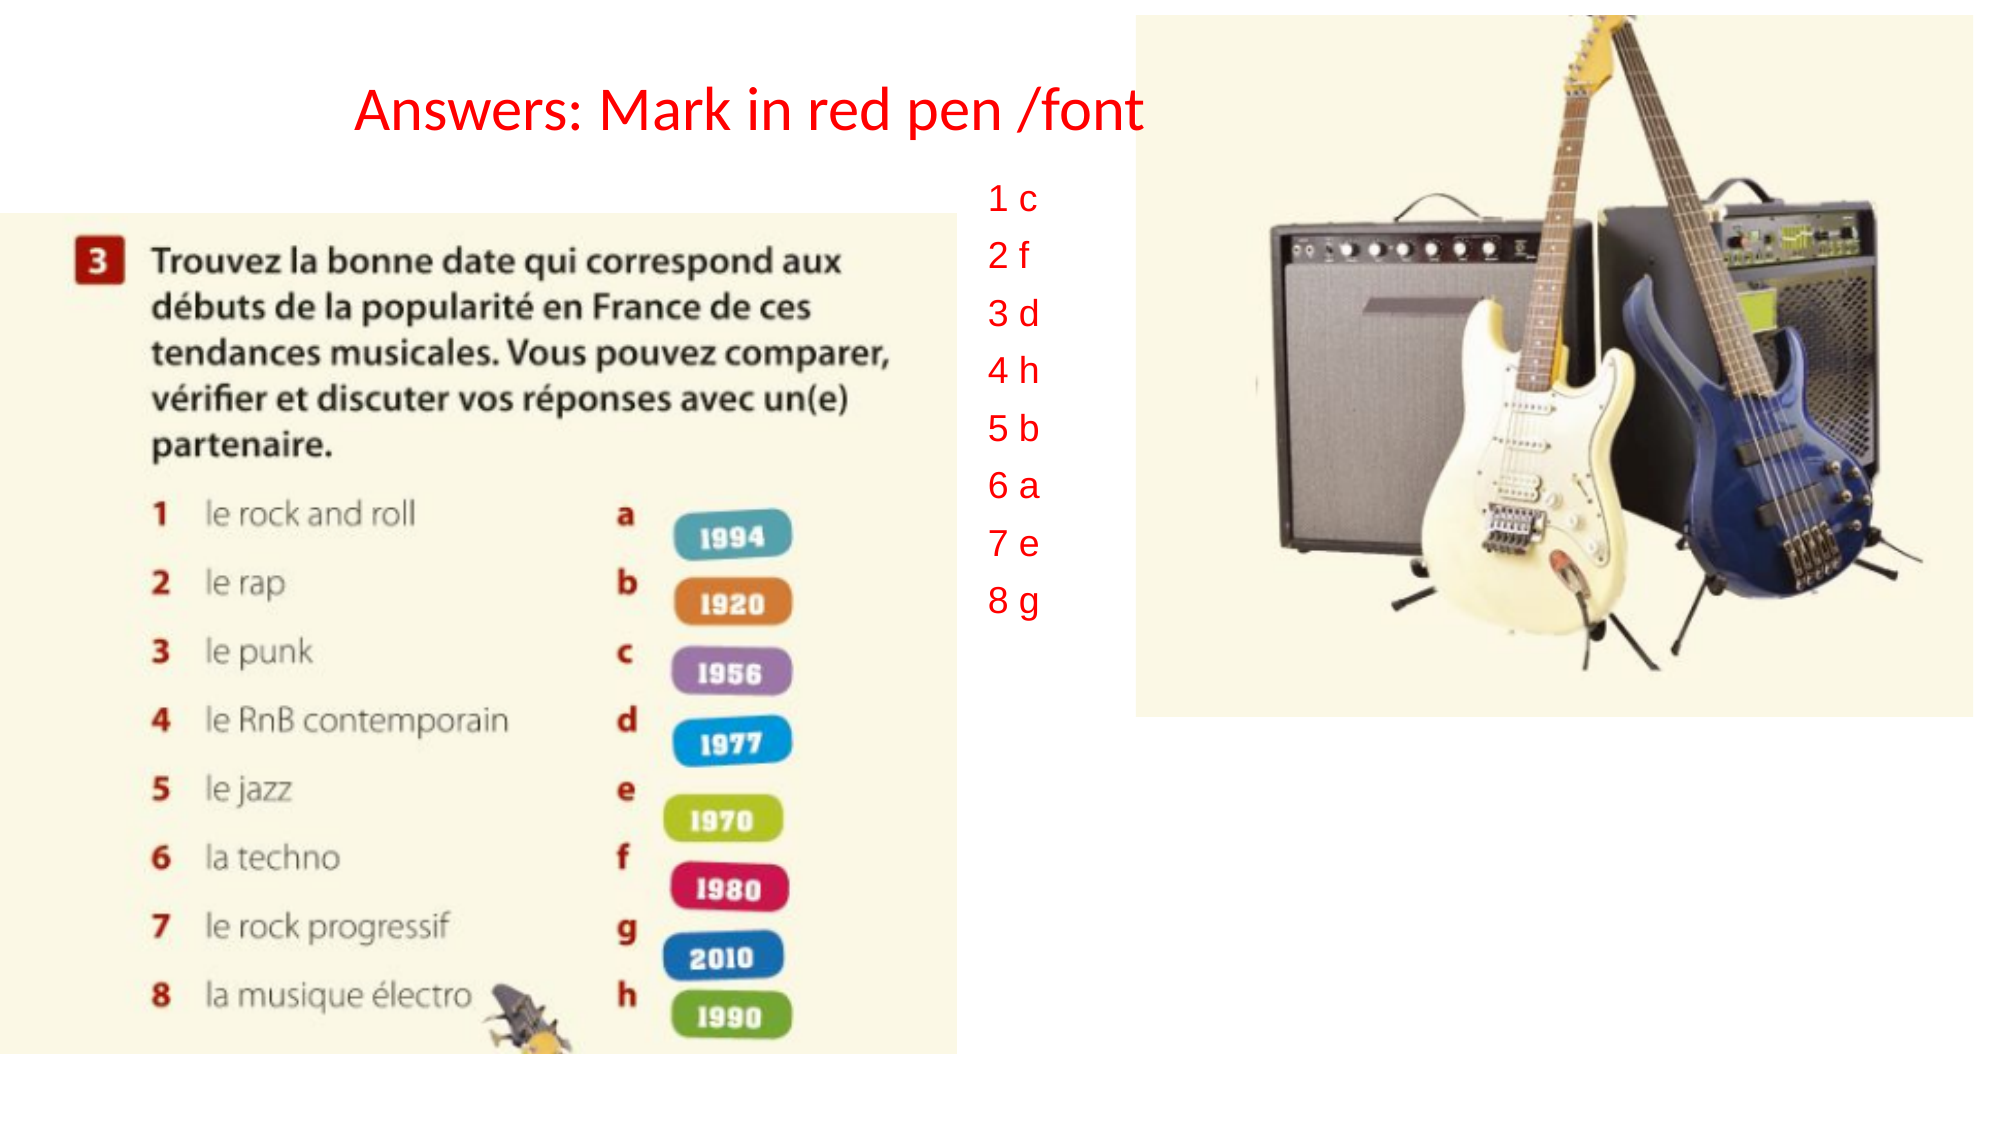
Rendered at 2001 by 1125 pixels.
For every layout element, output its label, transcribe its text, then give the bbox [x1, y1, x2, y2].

picture [0, 213, 957, 1054]
text_box 1 c 2 f 3 d 4 h 5 b 6 a 7 e 8 g [973, 166, 1135, 629]
picture [1135, 15, 1974, 717]
text_box Answers: Mark in red pen /font [339, 60, 1135, 151]
